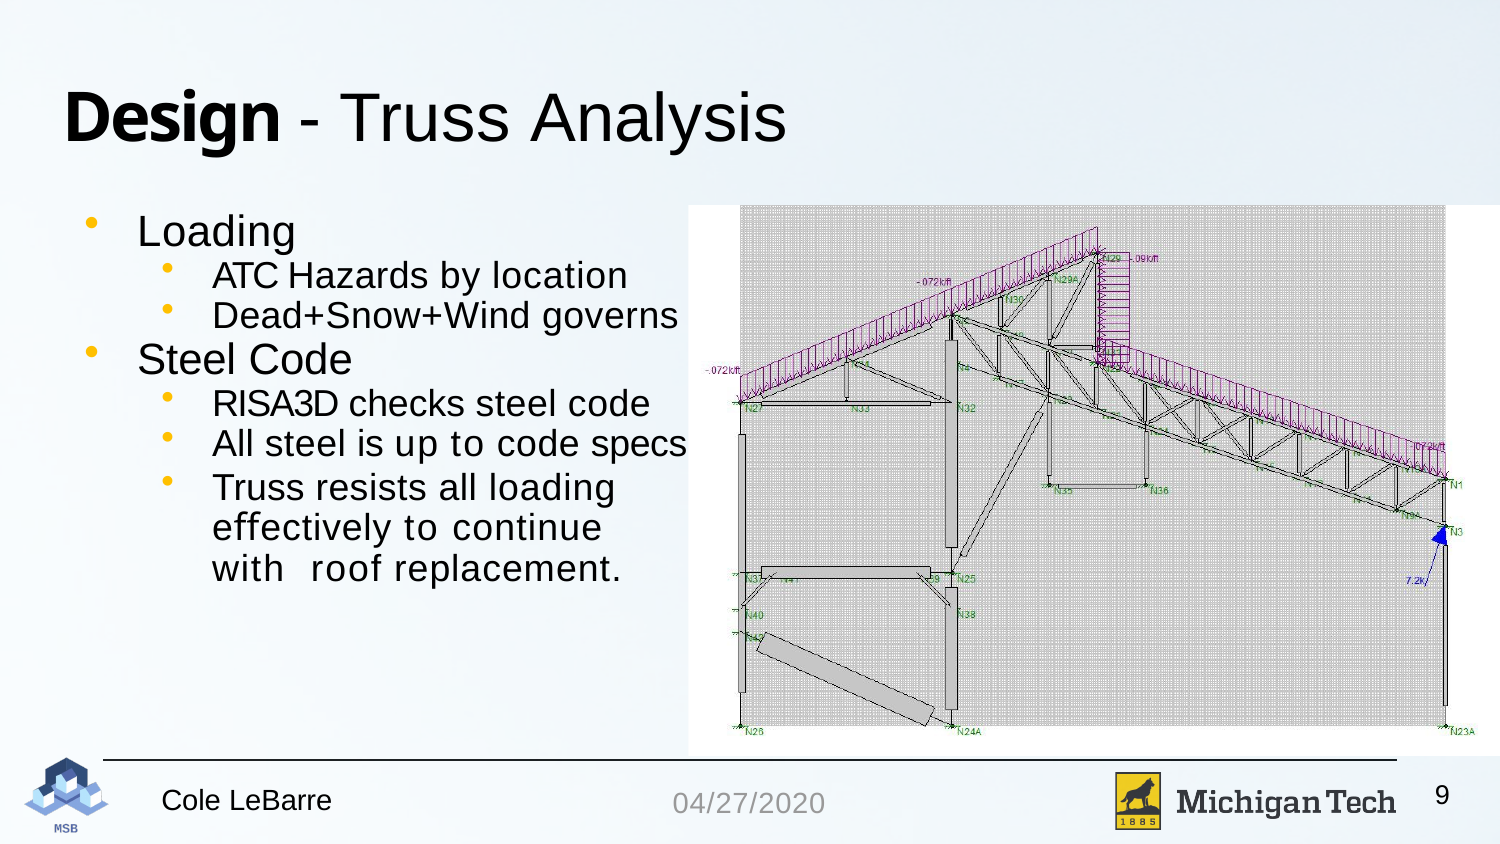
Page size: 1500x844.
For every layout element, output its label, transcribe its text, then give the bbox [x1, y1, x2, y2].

text_box Cole LeBarre [159, 782, 336, 817]
title Design - Truss Analysis [60, 71, 803, 215]
text_box [688, 205, 1500, 756]
text_box [0, 0, 1500, 844]
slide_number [670, 780, 830, 844]
text_box [11, 747, 122, 844]
text_box Loading ATC Hazards by location Dead+Snow+Wind governs Steel Code RISA3D checks steel code All steel is up to code specs Truss resists all loading eﬀectively to continue with roof replacement. [82, 202, 689, 589]
text_box 9 [1430, 773, 1471, 811]
